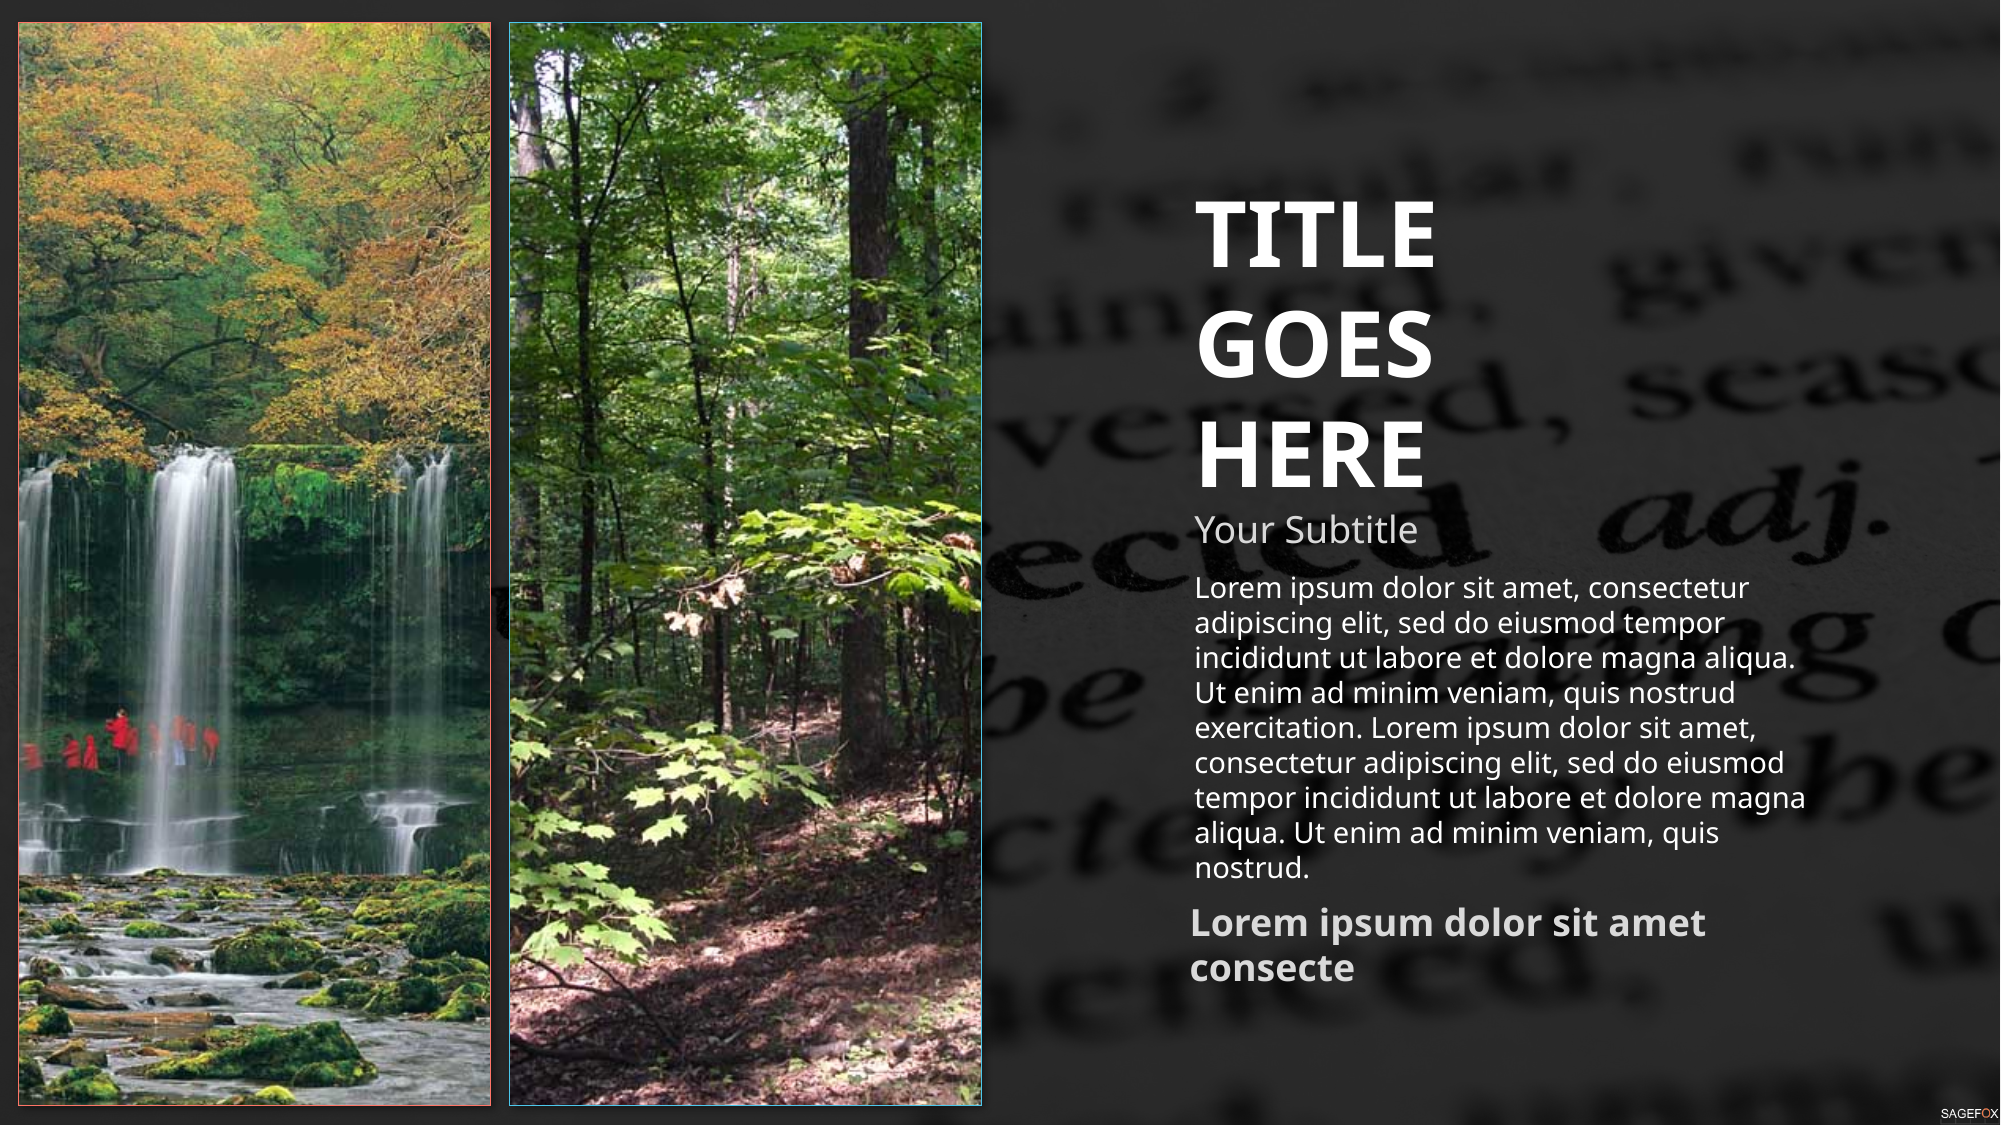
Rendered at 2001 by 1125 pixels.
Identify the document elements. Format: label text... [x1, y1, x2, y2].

text_box [508, 21, 982, 1106]
picture [0, 0, 2001, 1125]
text_box TITLE GOES HERE Your Subtitle [1179, 168, 1665, 562]
text_box [17, 21, 492, 1106]
text_box Lorem ipsum dolor sit amet, consectetur adipiscing elit, sed do eiusmod tempor incididunt ut labore et dolore magna aliqua. Ut enim ad minim veniam, quis nostrud exercitation. Lorem ipsum dolor sit amet, consectetur adipiscing elit, sed do eiusmod tempor incididunt ut labore et dolore magna aliqua. Ut enim ad minim veniam, quis nostrud. [1179, 562, 1845, 892]
text_box Lorem ipsum dolor sit amet consecte [1179, 894, 1821, 995]
